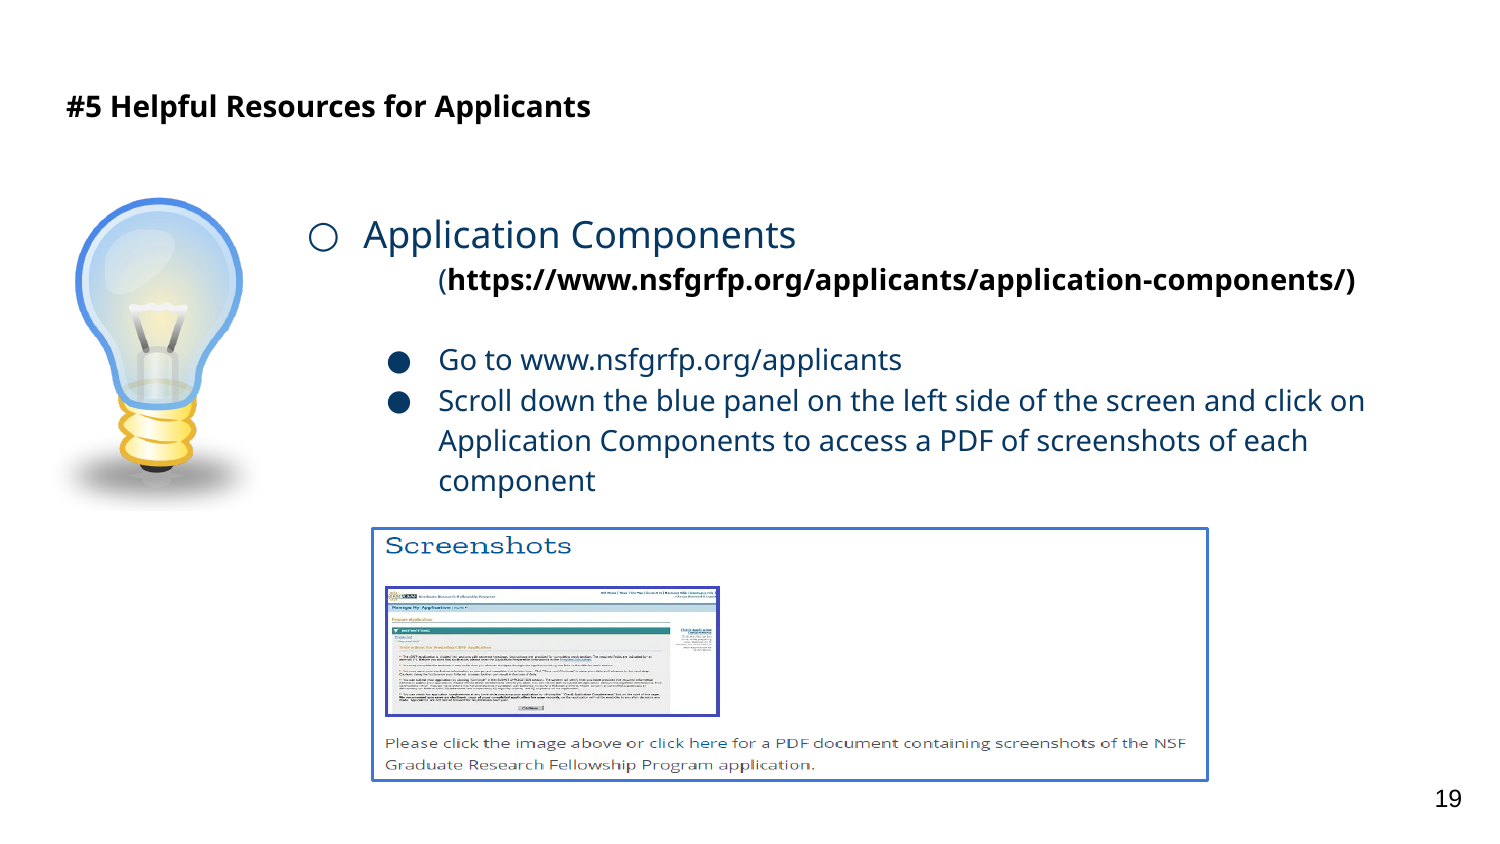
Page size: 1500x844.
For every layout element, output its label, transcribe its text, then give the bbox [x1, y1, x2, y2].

list Application Components (https://www.nsfgrfp.org/applicants/application-components/) Go to www.nsfgrfp.org/applicants Scroll down the blue panel on the left side of the screen and click on Application Components to access a PDF of screenshots of each component [273, 189, 1400, 750]
slide_number 19 [1387, 765, 1478, 830]
picture [373, 529, 1207, 780]
title #5 Helpful Resources for Applicants [51, 72, 1449, 167]
picture [0, 188, 322, 511]
